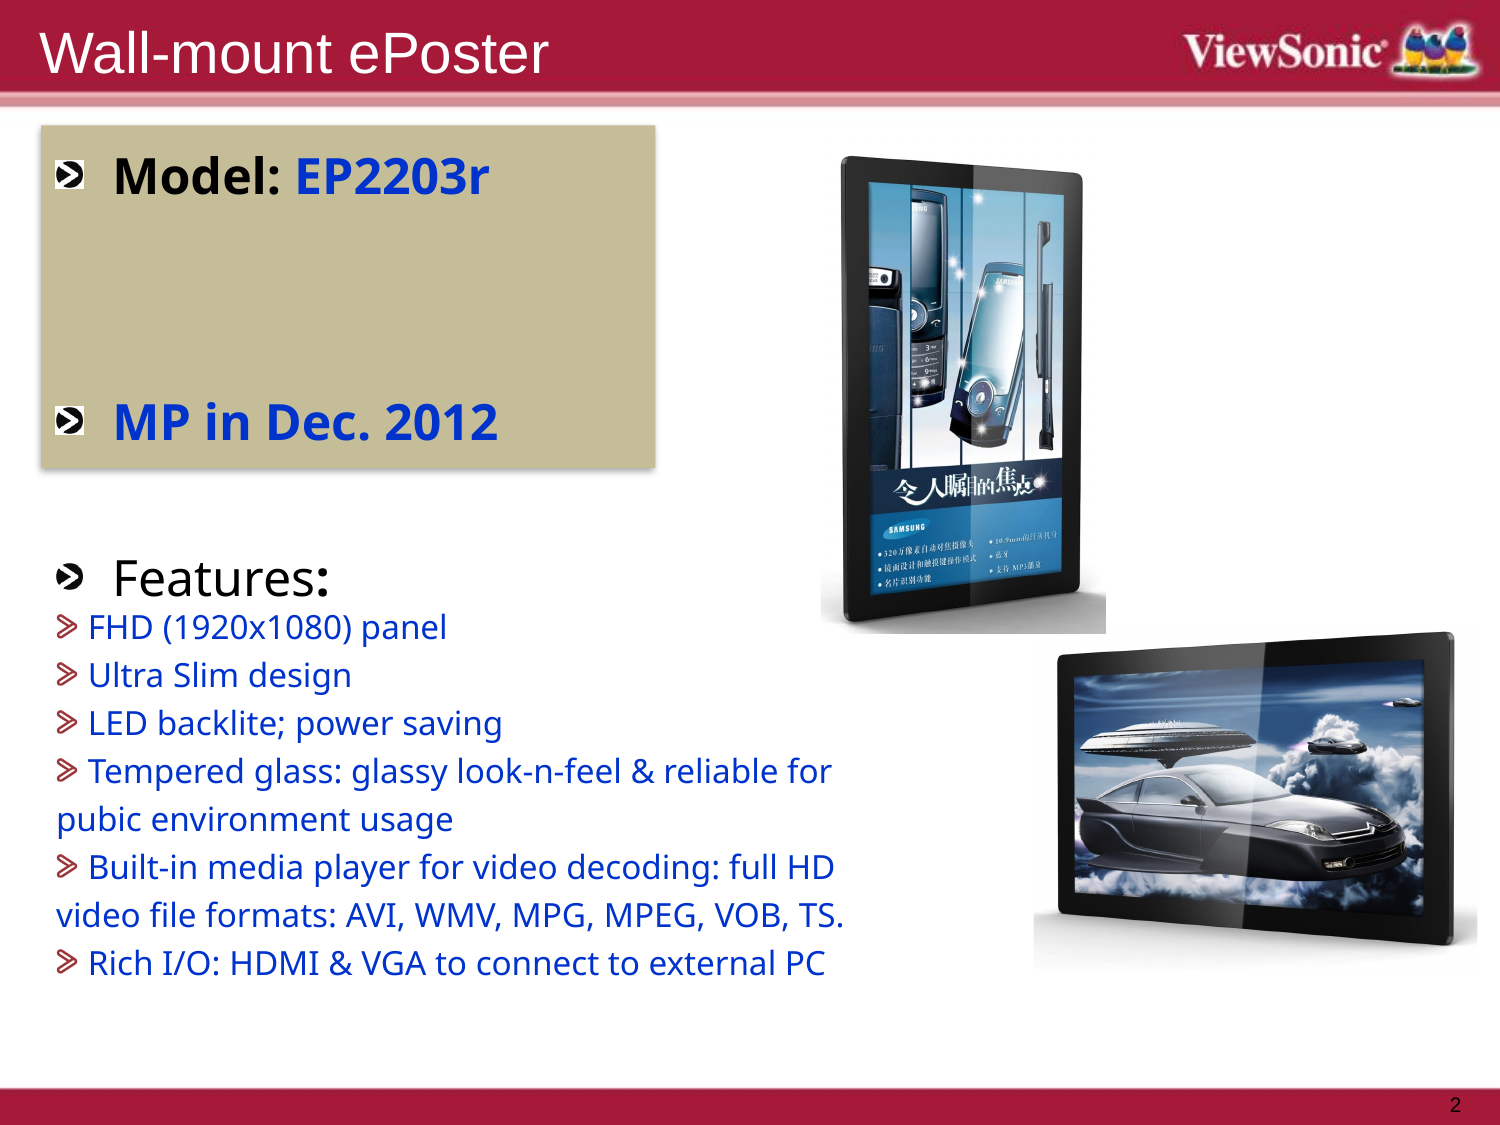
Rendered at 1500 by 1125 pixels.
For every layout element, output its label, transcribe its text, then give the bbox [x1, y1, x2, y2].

text_box Features: FHD (1920x1080) panel Ultra Slim design LED backlite; power saving Tempered glass: glassy look-n-feel & reliable for pubic environment usage Built-in media player for video decoding: full HD video file formats: AVI, WMV, MPG, MPEG, VOB, TS. Rich I/O: HDMI & VGA to connect to external PC [39, 525, 870, 1025]
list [1033, 621, 1478, 972]
picture [0, 0, 1500, 1125]
title Wall-mount ePoster [24, 12, 1151, 88]
text_box Model: EP2203r MP in Dec. 2012 [40, 125, 656, 469]
